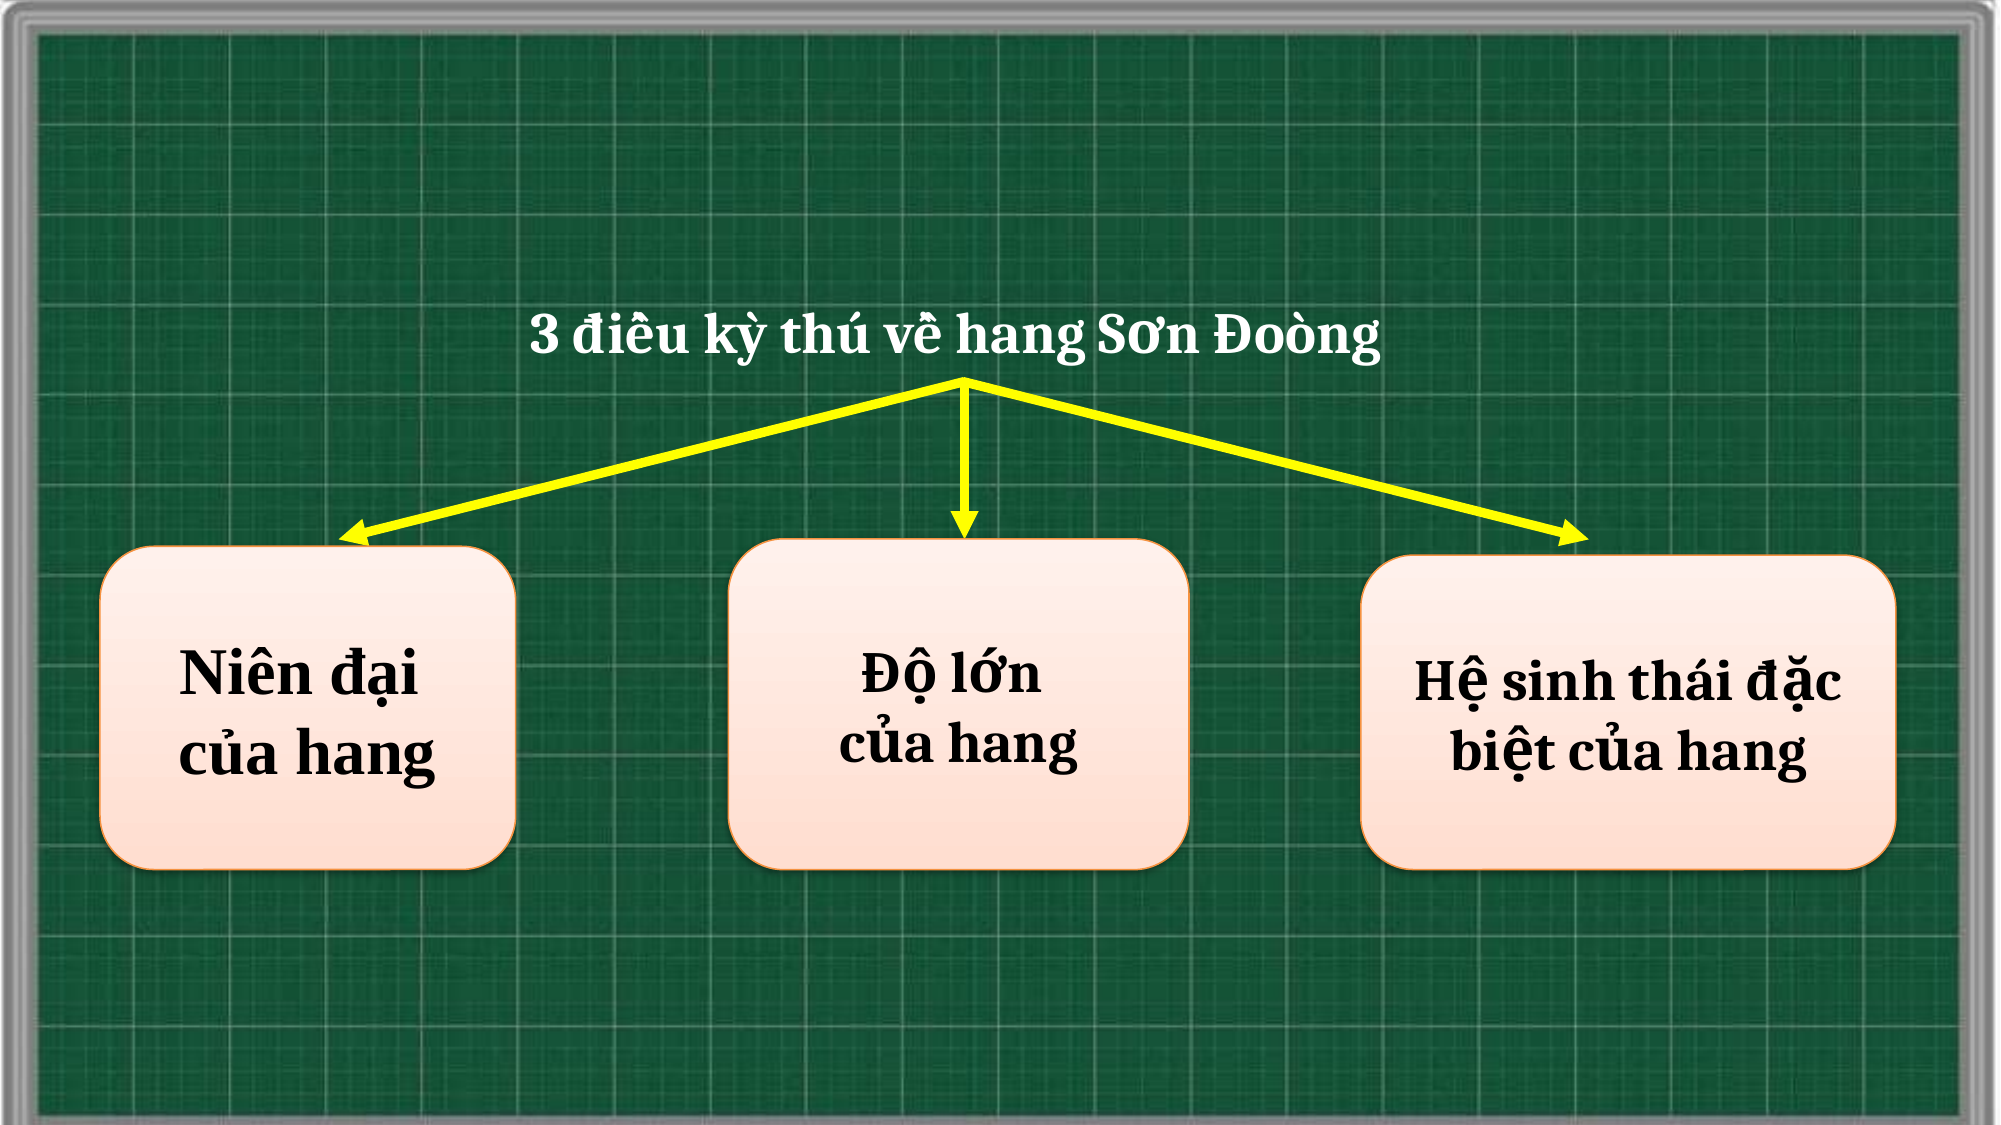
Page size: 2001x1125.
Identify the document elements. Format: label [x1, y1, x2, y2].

text_box [338, 381, 959, 540]
picture [0, 0, 2000, 1125]
text_box [962, 381, 1590, 540]
